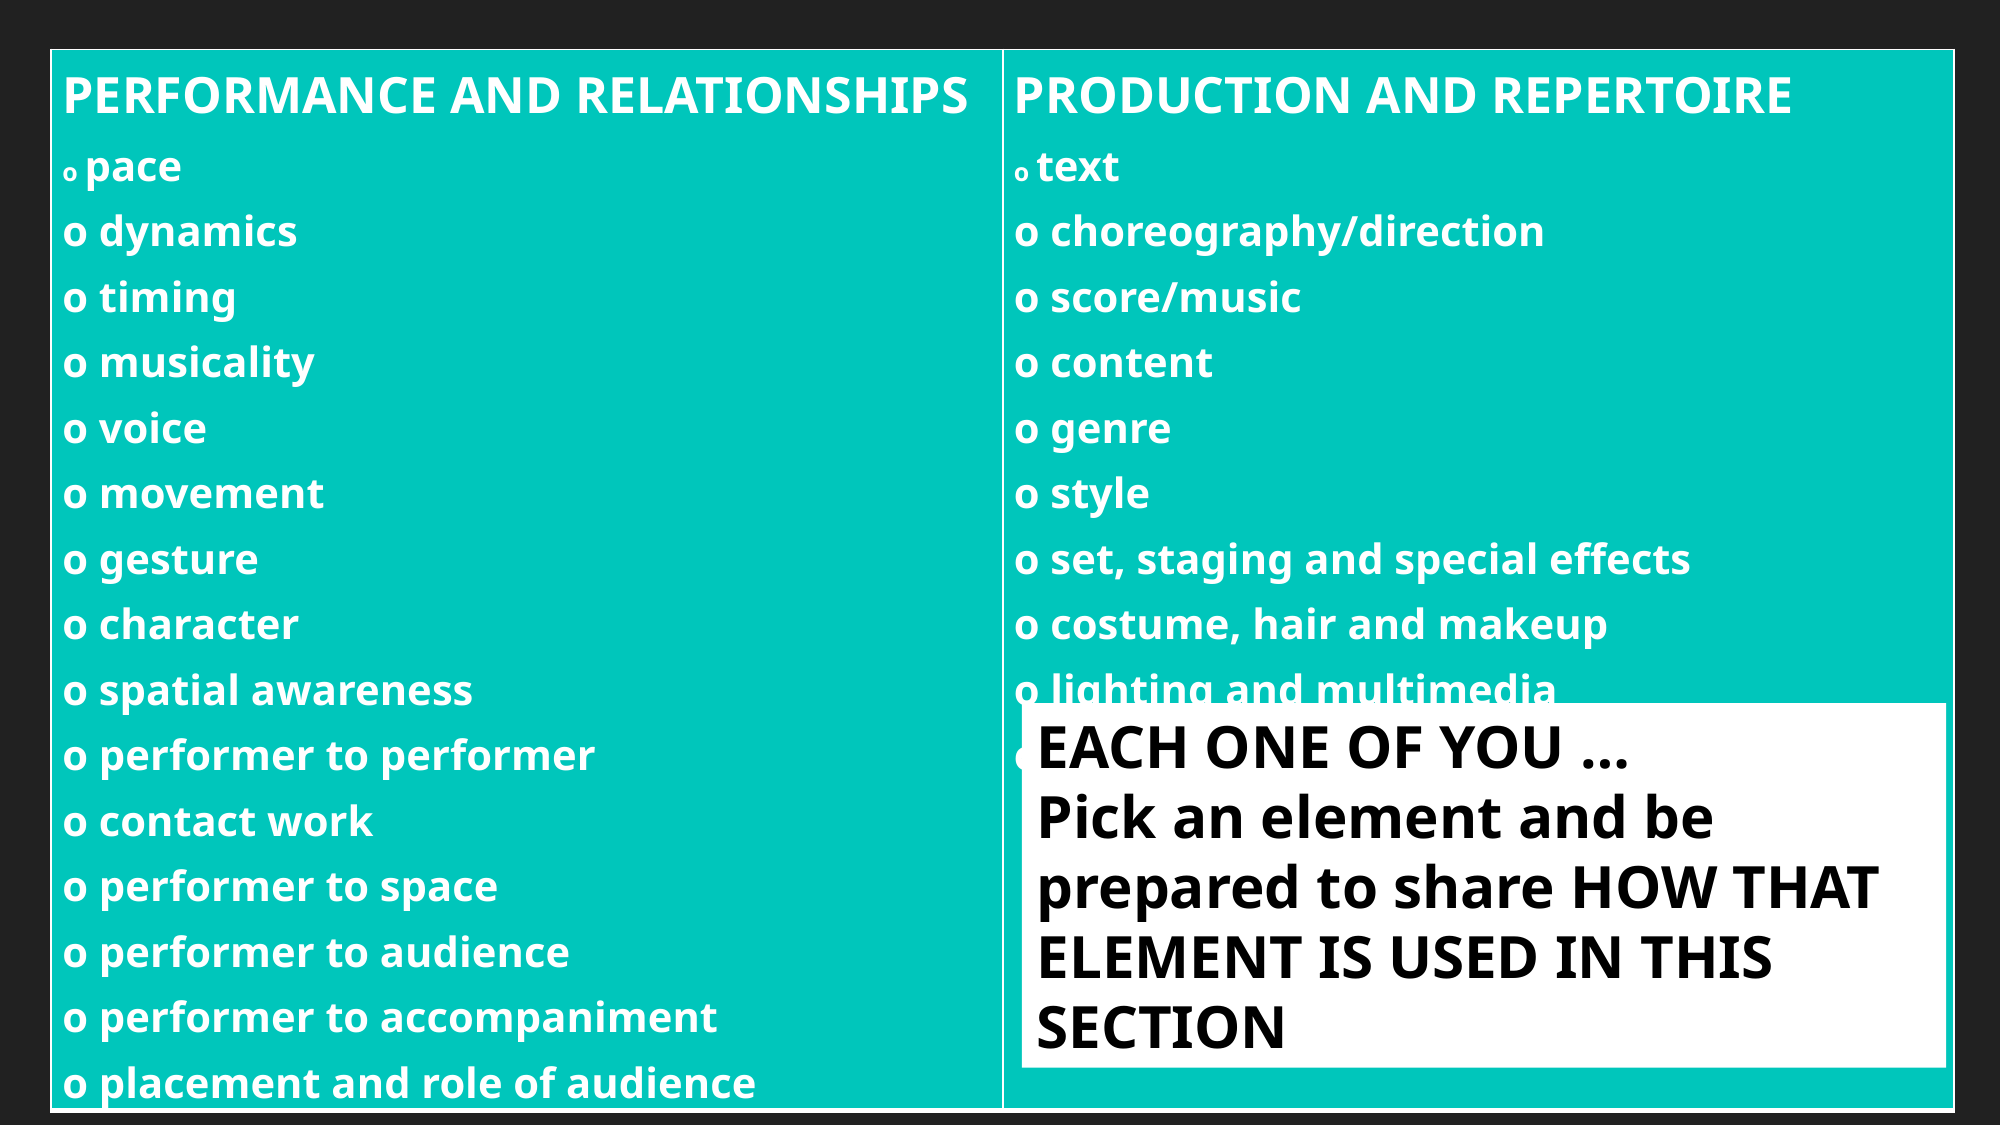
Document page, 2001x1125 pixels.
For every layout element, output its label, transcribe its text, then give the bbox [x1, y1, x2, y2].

table_header PRODUCTION AND REPERTOIRE o text o choreography/direction o score/music o content o genre o style o set, staging and special effects o costume, hair and makeup o lighting and multimedia o sound [1004, 50, 1953, 1108]
text_box EACH ONE OF YOU … Pick an element and be prepared to share HOW THAT ELEMENT IS USED IN THIS SECTION [1021, 703, 1947, 1068]
table_header PERFORMANCE AND RELATIONSHIPS o pace o dynamics o timing o musicality o voice o movement o gesture o character o spatial awareness o performer to performer o contact work o performer to space o performer to audience o performer to accompaniment o placement and role of audience [52, 50, 1002, 1108]
